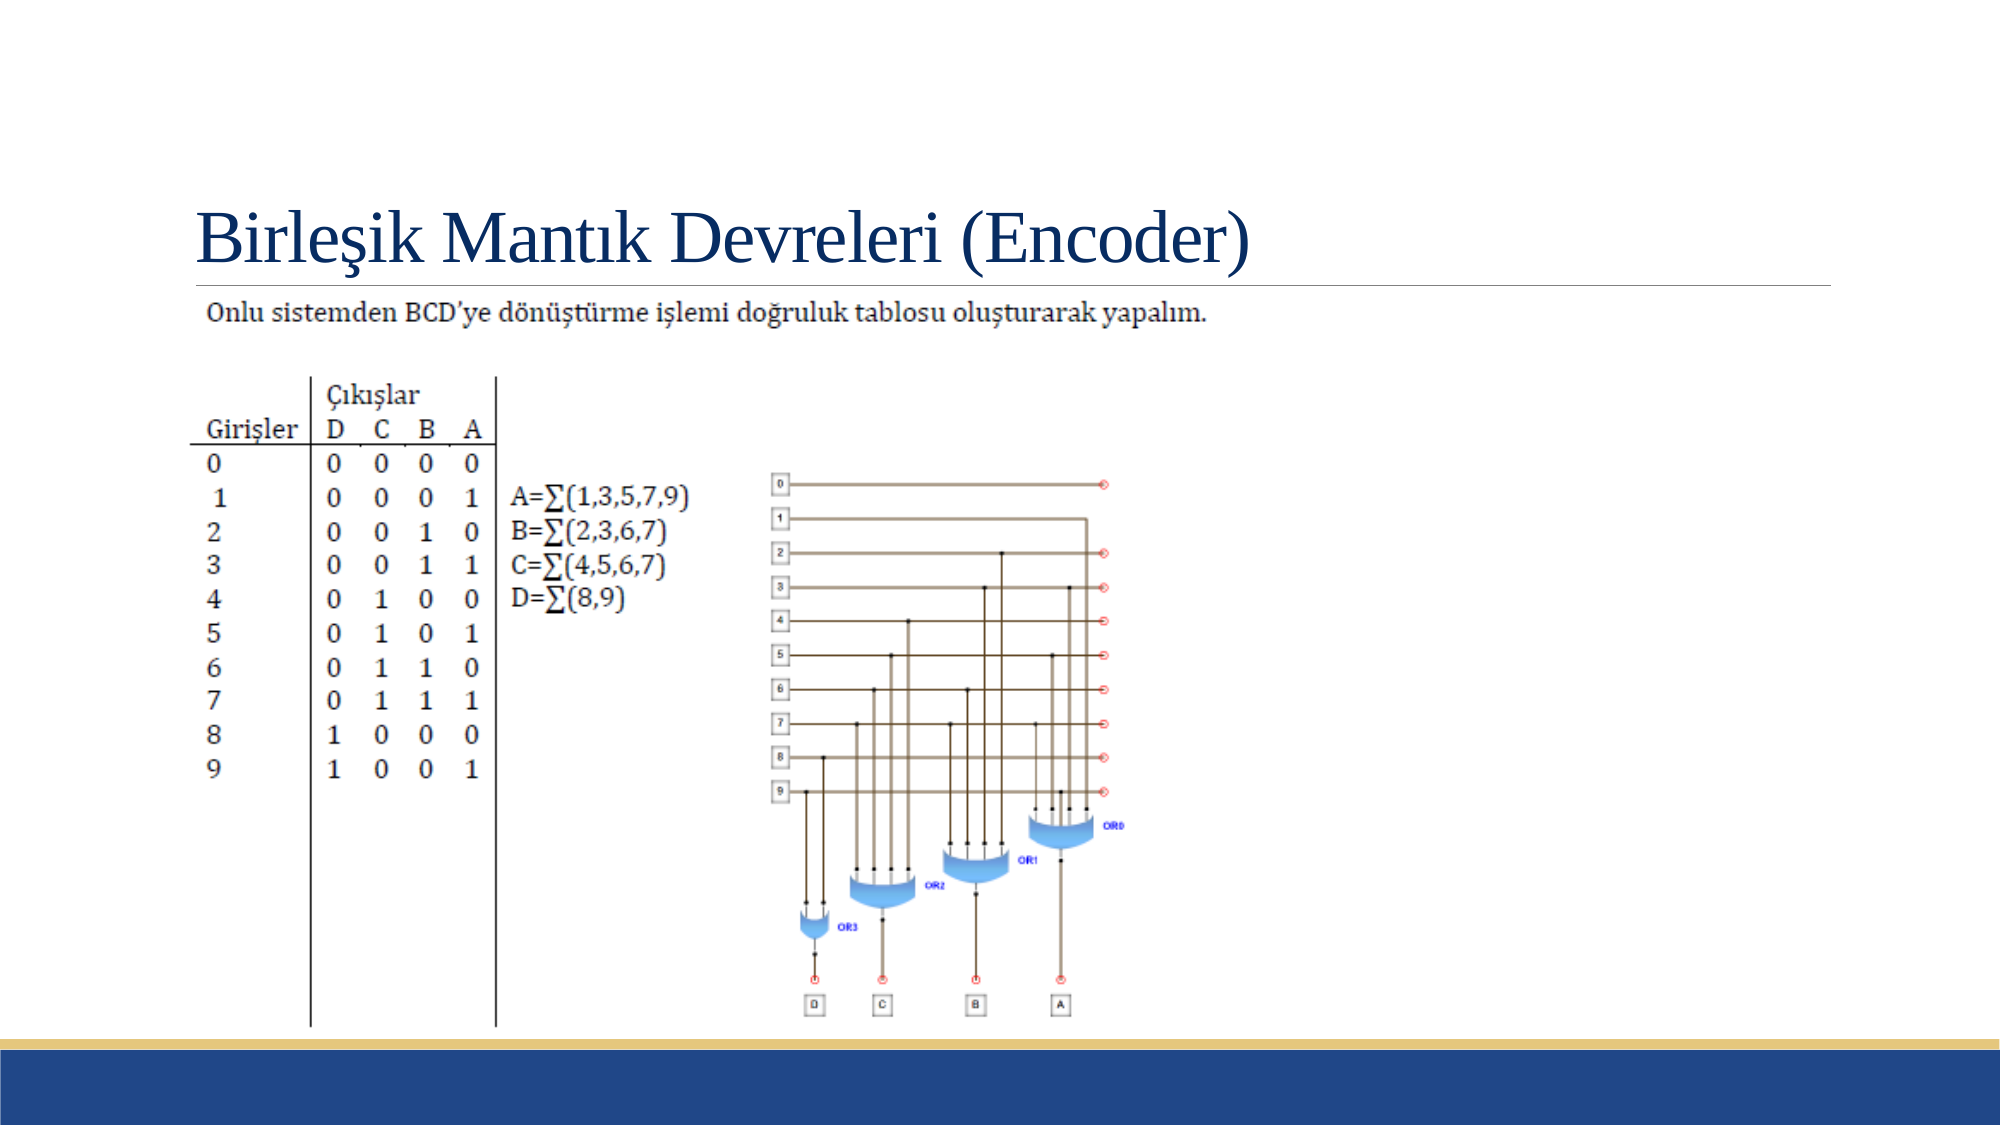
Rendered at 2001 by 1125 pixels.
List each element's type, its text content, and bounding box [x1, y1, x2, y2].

picture [179, 290, 1340, 1036]
title Birleşik Mantık Devreleri (Encoder) [180, 47, 1830, 285]
